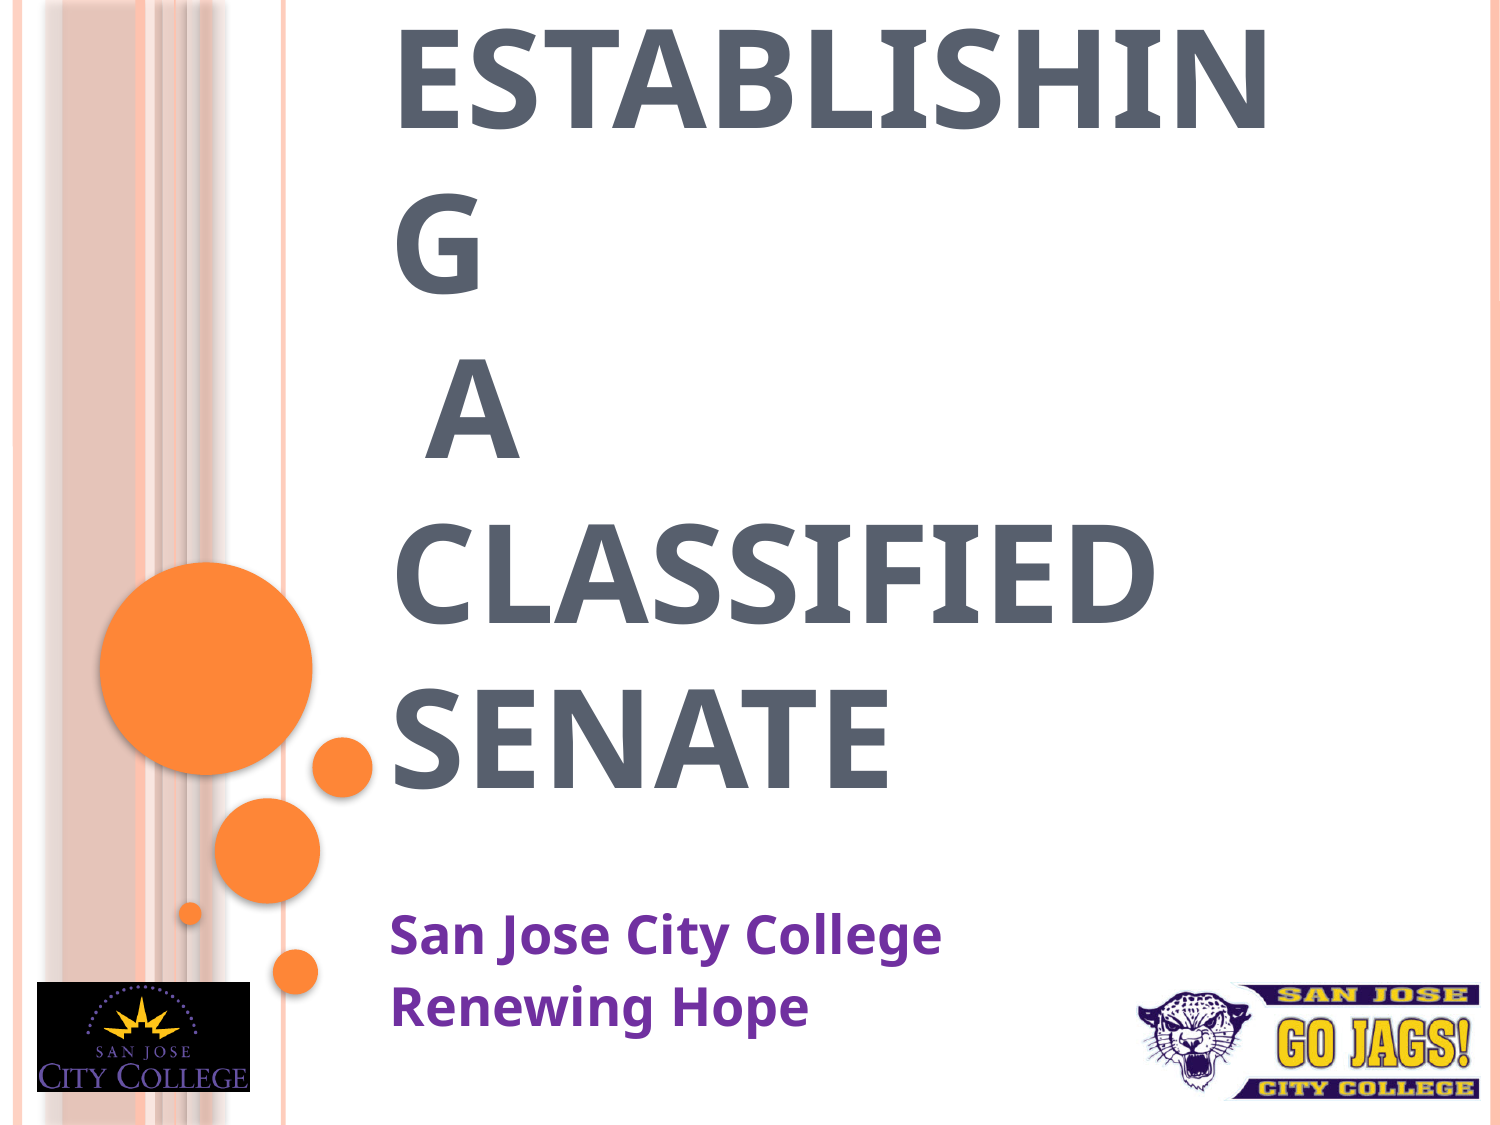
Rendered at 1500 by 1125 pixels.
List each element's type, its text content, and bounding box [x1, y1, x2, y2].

picture [1136, 982, 1482, 1101]
title Re-Establishing a Classified Senate [375, 512, 1388, 820]
subtitle San Jose City College Renewing Hope [375, 820, 1388, 1046]
picture [36, 982, 251, 1092]
